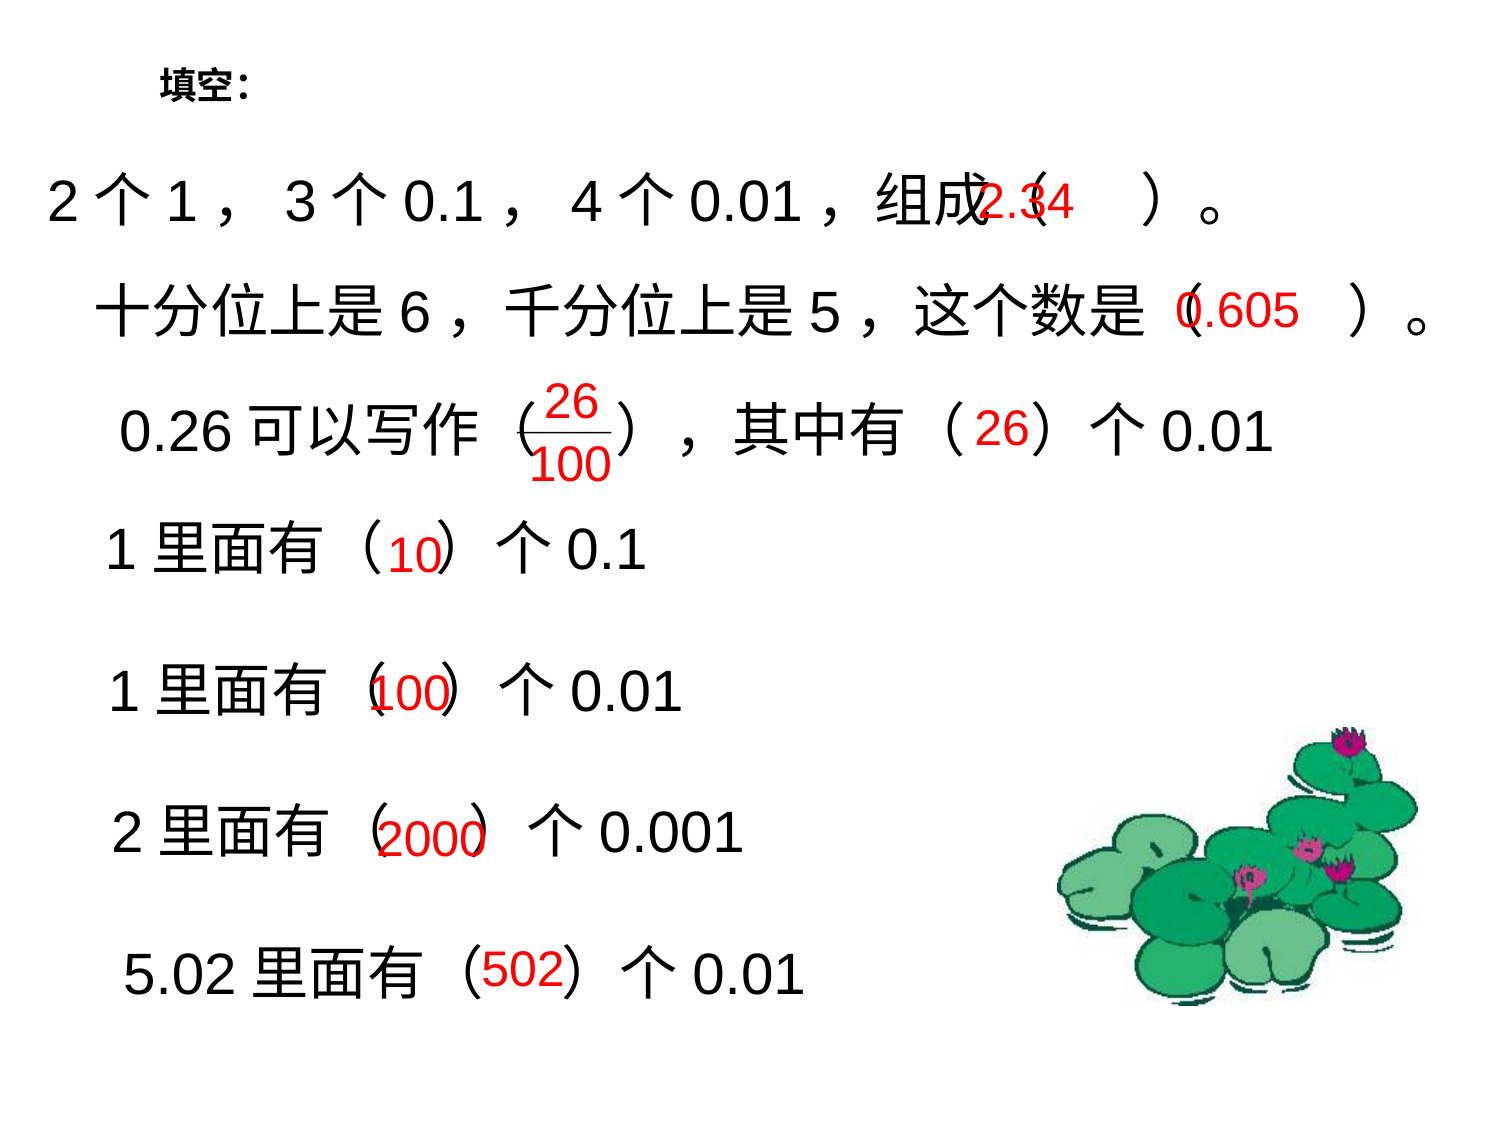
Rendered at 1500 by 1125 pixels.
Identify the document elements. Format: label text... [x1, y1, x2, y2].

text_box 502 [466, 928, 580, 1004]
text_box 26 [959, 388, 1045, 463]
text_box 0.605 [1160, 270, 1316, 345]
text_box 1里面有（ ）个0.01 [93, 645, 699, 730]
picture [1056, 727, 1418, 1006]
text_box 2个1，3个0.1，4个0.01，组成（ ）。 [32, 155, 1273, 241]
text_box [513, 361, 628, 499]
text_box 2.34 [962, 160, 1090, 236]
text_box 5.02里面有（ ）个0.01 [108, 928, 821, 1014]
text_box 0.26可以写作（ ），其中有（ ）个0.01 [104, 385, 508, 471]
text_box 1里面有（ ）个0.1 [89, 503, 663, 589]
text_box 100 [352, 652, 466, 728]
text_box 2里面有（ ）个0.001 [96, 786, 761, 872]
text_box 2000 [361, 798, 502, 874]
text_box 填空： [144, 54, 287, 115]
text_box 10 [372, 515, 458, 591]
text_box 0.26可以写作（ ），其中有（ ）个0.01 [632, 385, 1290, 471]
text_box 十分位上是6，千分位上是5，这个数是（ ）。 [79, 267, 1480, 352]
